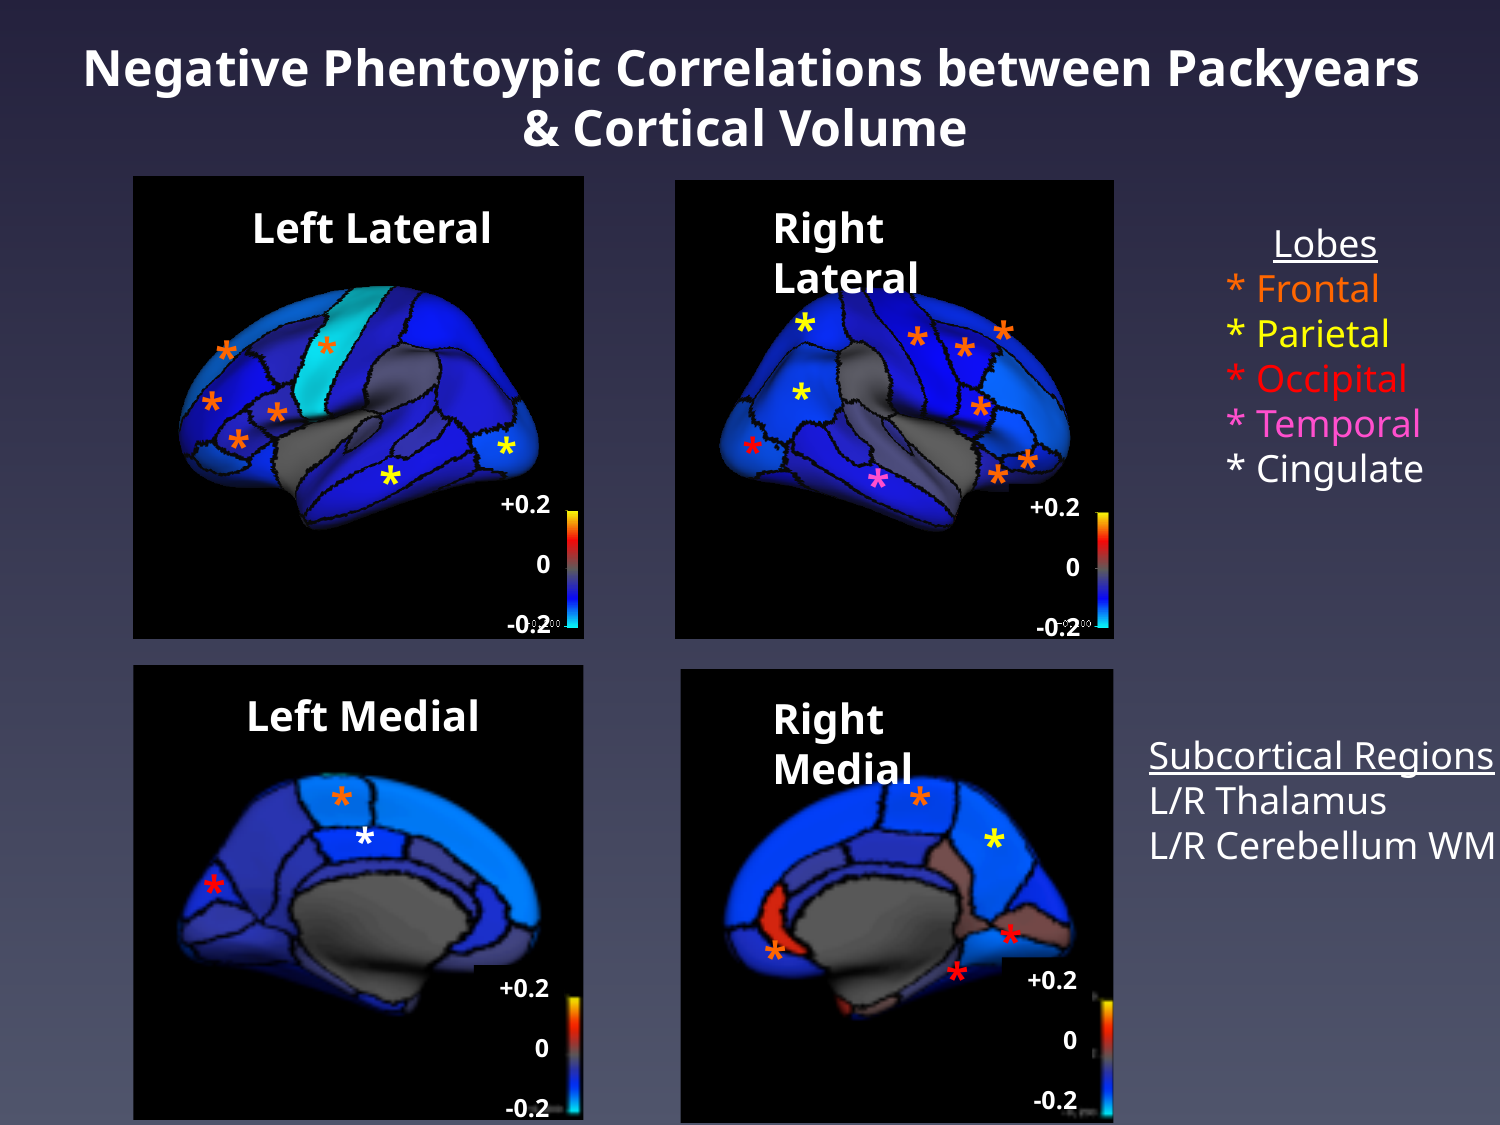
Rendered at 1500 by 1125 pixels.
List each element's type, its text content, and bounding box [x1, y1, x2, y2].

text_box Lobes * Frontal * Parietal * Occipital * Temporal * Cingulate [1210, 212, 1440, 588]
title Negative Phentoypic Correlations between Packyears & Cortical Volume [62, 28, 1442, 128]
picture [133, 665, 584, 1120]
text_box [133, 176, 584, 639]
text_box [675, 180, 1114, 639]
text_box Subcortical Regions L/R Thalamus L/R Cerebellum WM [1134, 724, 1500, 1010]
picture [680, 669, 1114, 1124]
